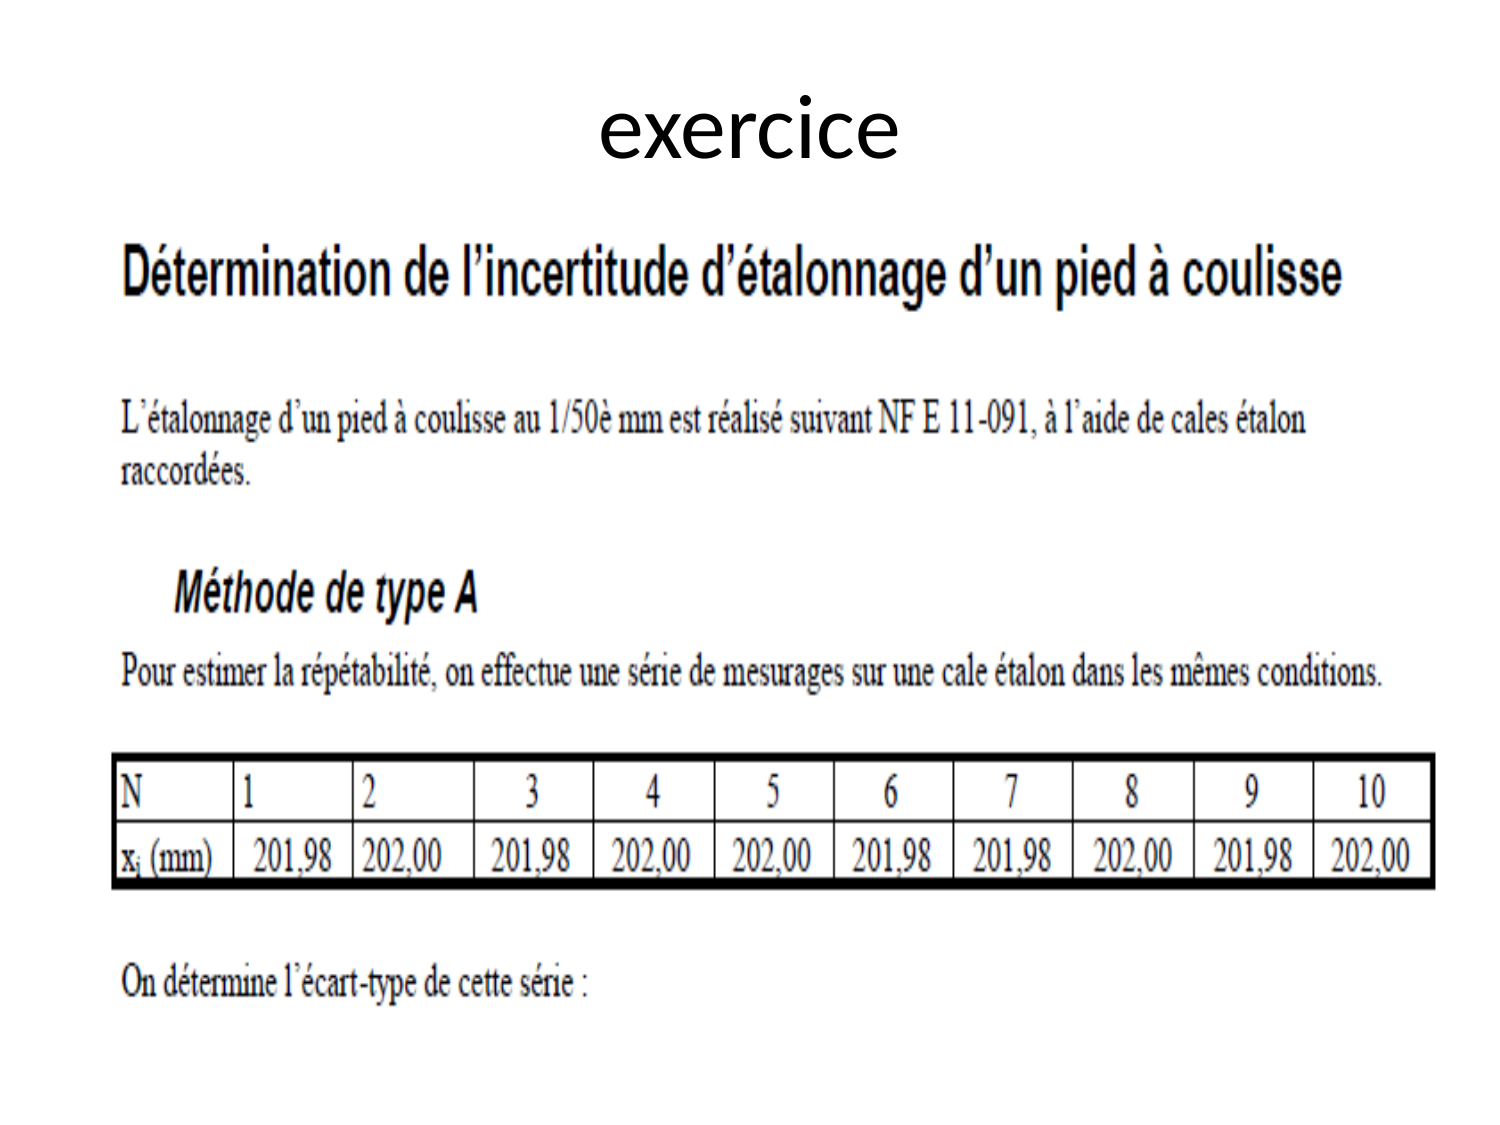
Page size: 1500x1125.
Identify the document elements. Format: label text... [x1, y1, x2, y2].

picture [69, 187, 1500, 1044]
title exercice [75, 45, 1425, 185]
